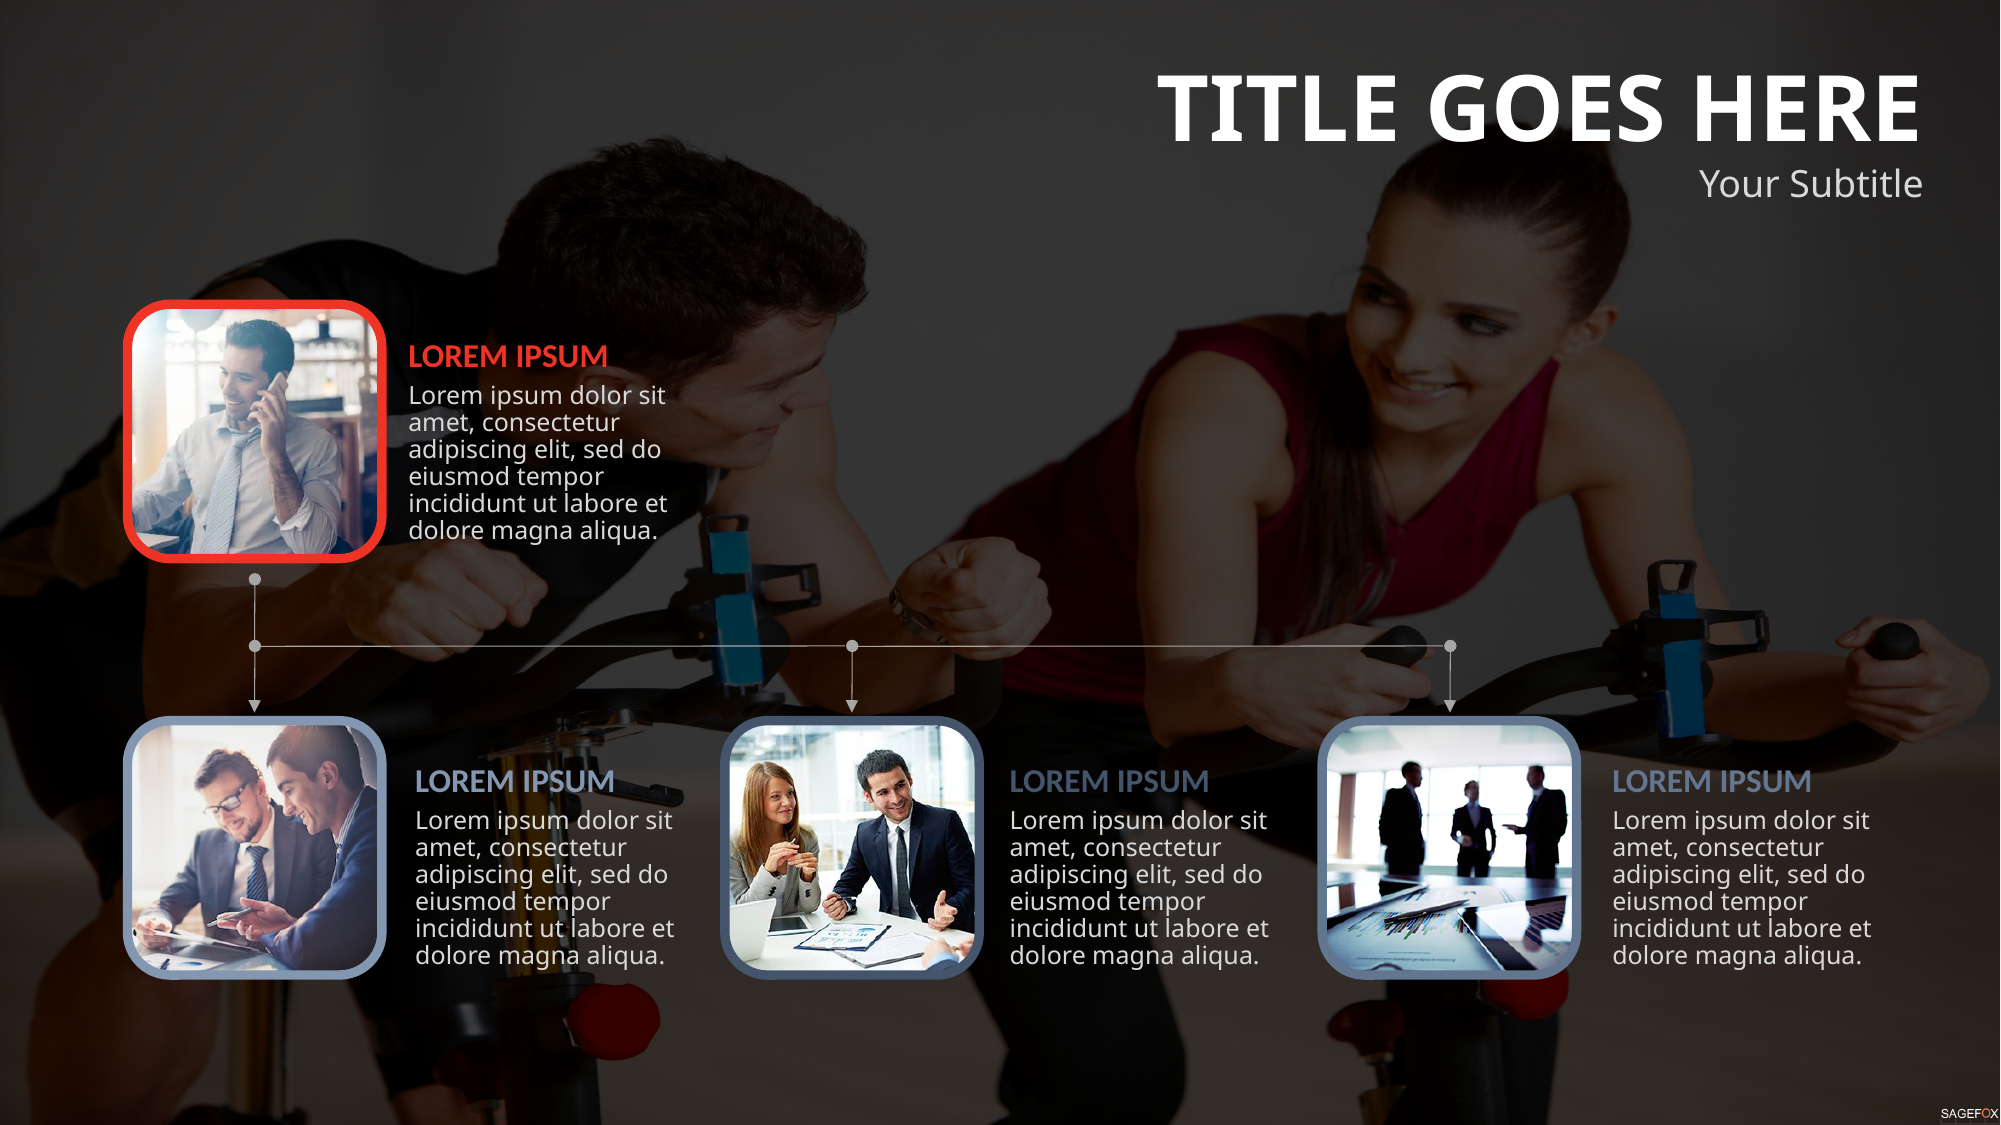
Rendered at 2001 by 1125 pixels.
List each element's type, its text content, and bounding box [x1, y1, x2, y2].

text_box TITLE GOES HERE Your Subtitle [1035, 42, 1939, 212]
list Lorem ipsum dolor sit amet, consectetur adipiscing elit, sed do eiusmod tempor incididunt ut labore et dolore magna aliqua. [408, 383, 721, 520]
list Lorem ipsum dolor sit amet, consectetur adipiscing elit, sed do eiusmod tempor incididunt ut labore et dolore magna aliqua. [1009, 808, 1318, 945]
list Lorem ipsum dolor sit amet, consectetur adipiscing elit, sed do eiusmod tempor incididunt ut labore et dolore magna aliqua. [1612, 808, 1925, 945]
list LOREM IPSUM [408, 335, 721, 378]
list LOREM IPSUM [1009, 760, 1317, 803]
list Lorem ipsum dolor sit amet, consectetur adipiscing elit, sed do eiusmod tempor incididunt ut labore et dolore magna aliqua. [415, 808, 721, 945]
list LOREM IPSUM [1612, 760, 1925, 803]
list LOREM IPSUM [415, 760, 720, 803]
picture [0, 0, 2001, 1125]
